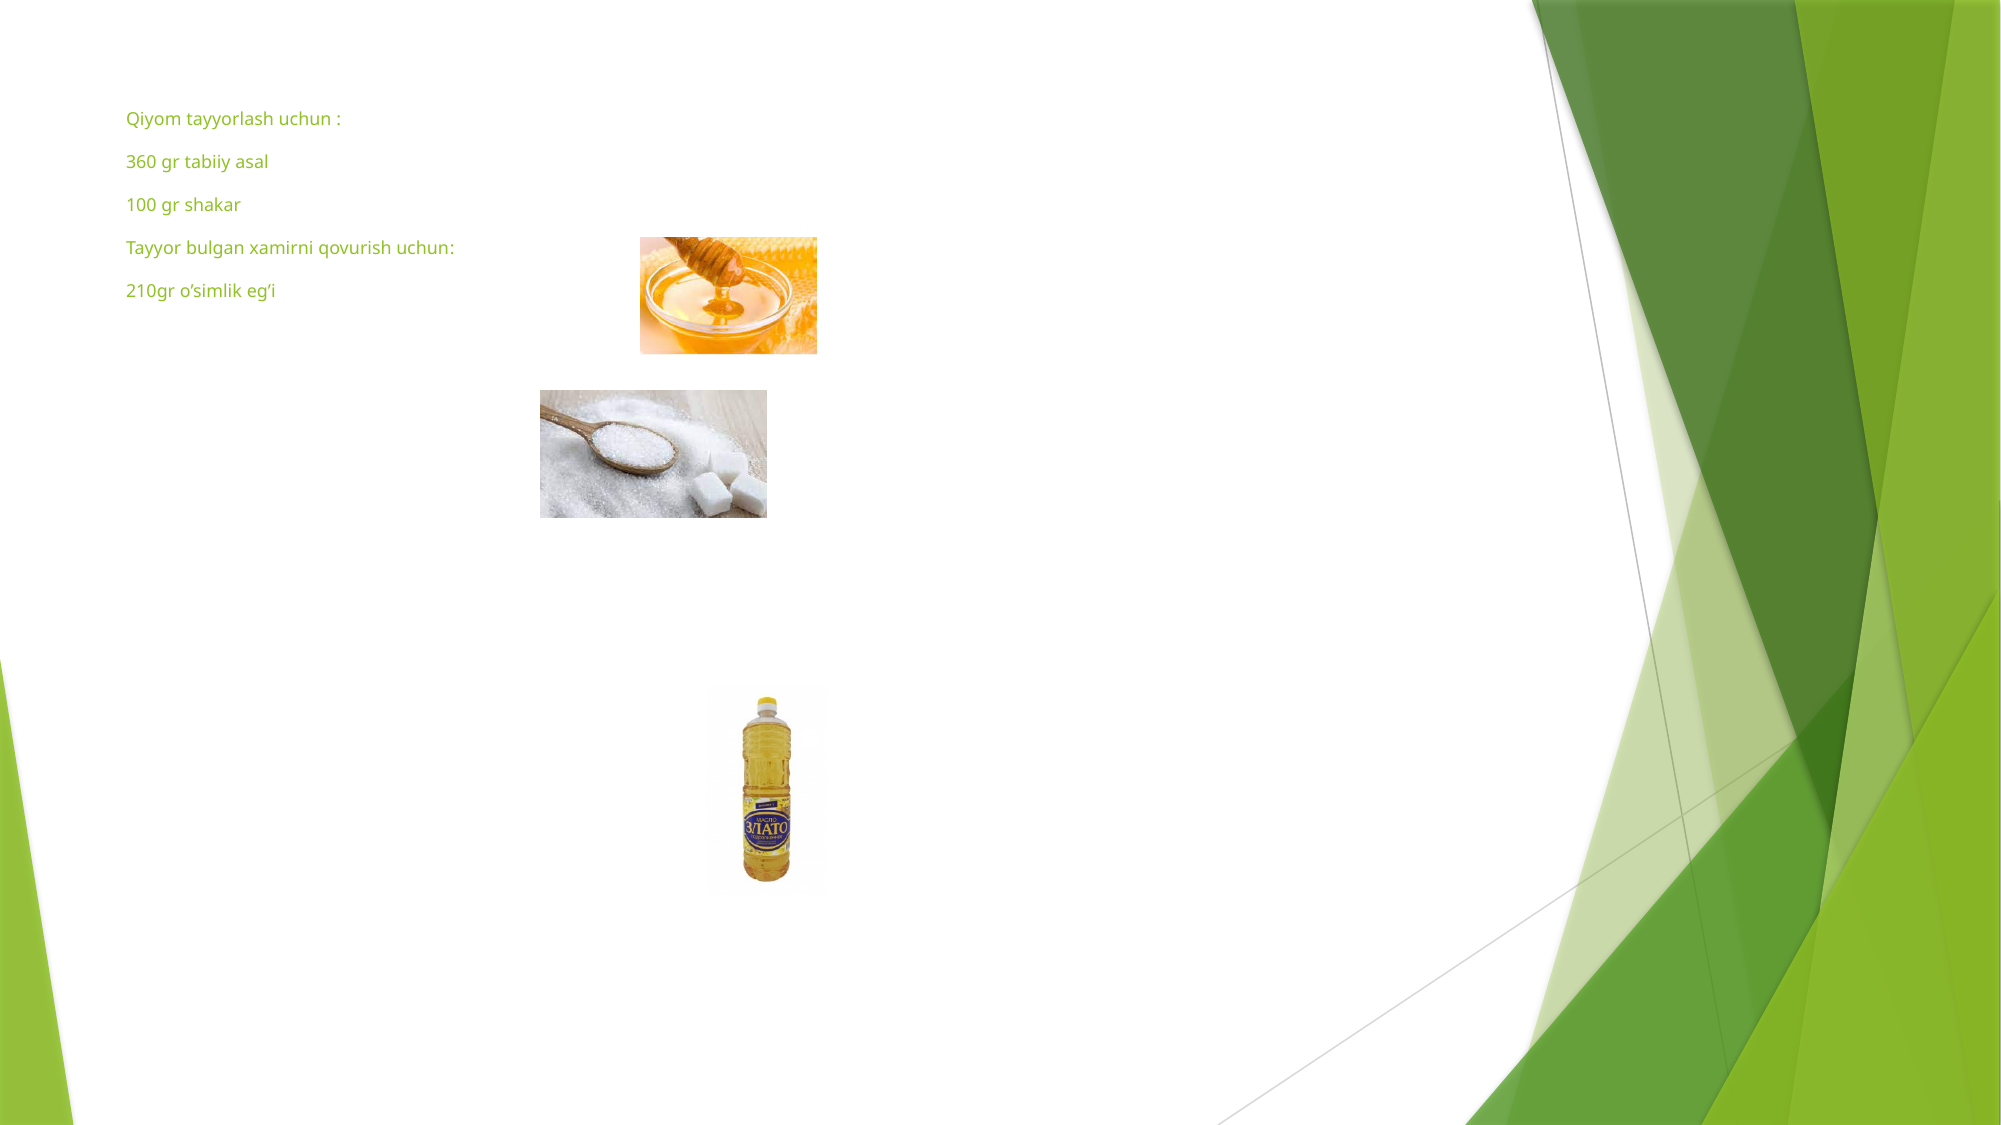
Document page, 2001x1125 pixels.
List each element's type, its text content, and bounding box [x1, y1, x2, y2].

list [640, 236, 817, 355]
picture [540, 389, 768, 518]
title Qiyom tayyorlash uchun : 360 gr tabiiy asal 100 gr shakar Tayyor bulgan xamirni qovurish uchun: 210gr o’simlik eg’i [111, 99, 1522, 317]
picture [672, 685, 861, 896]
